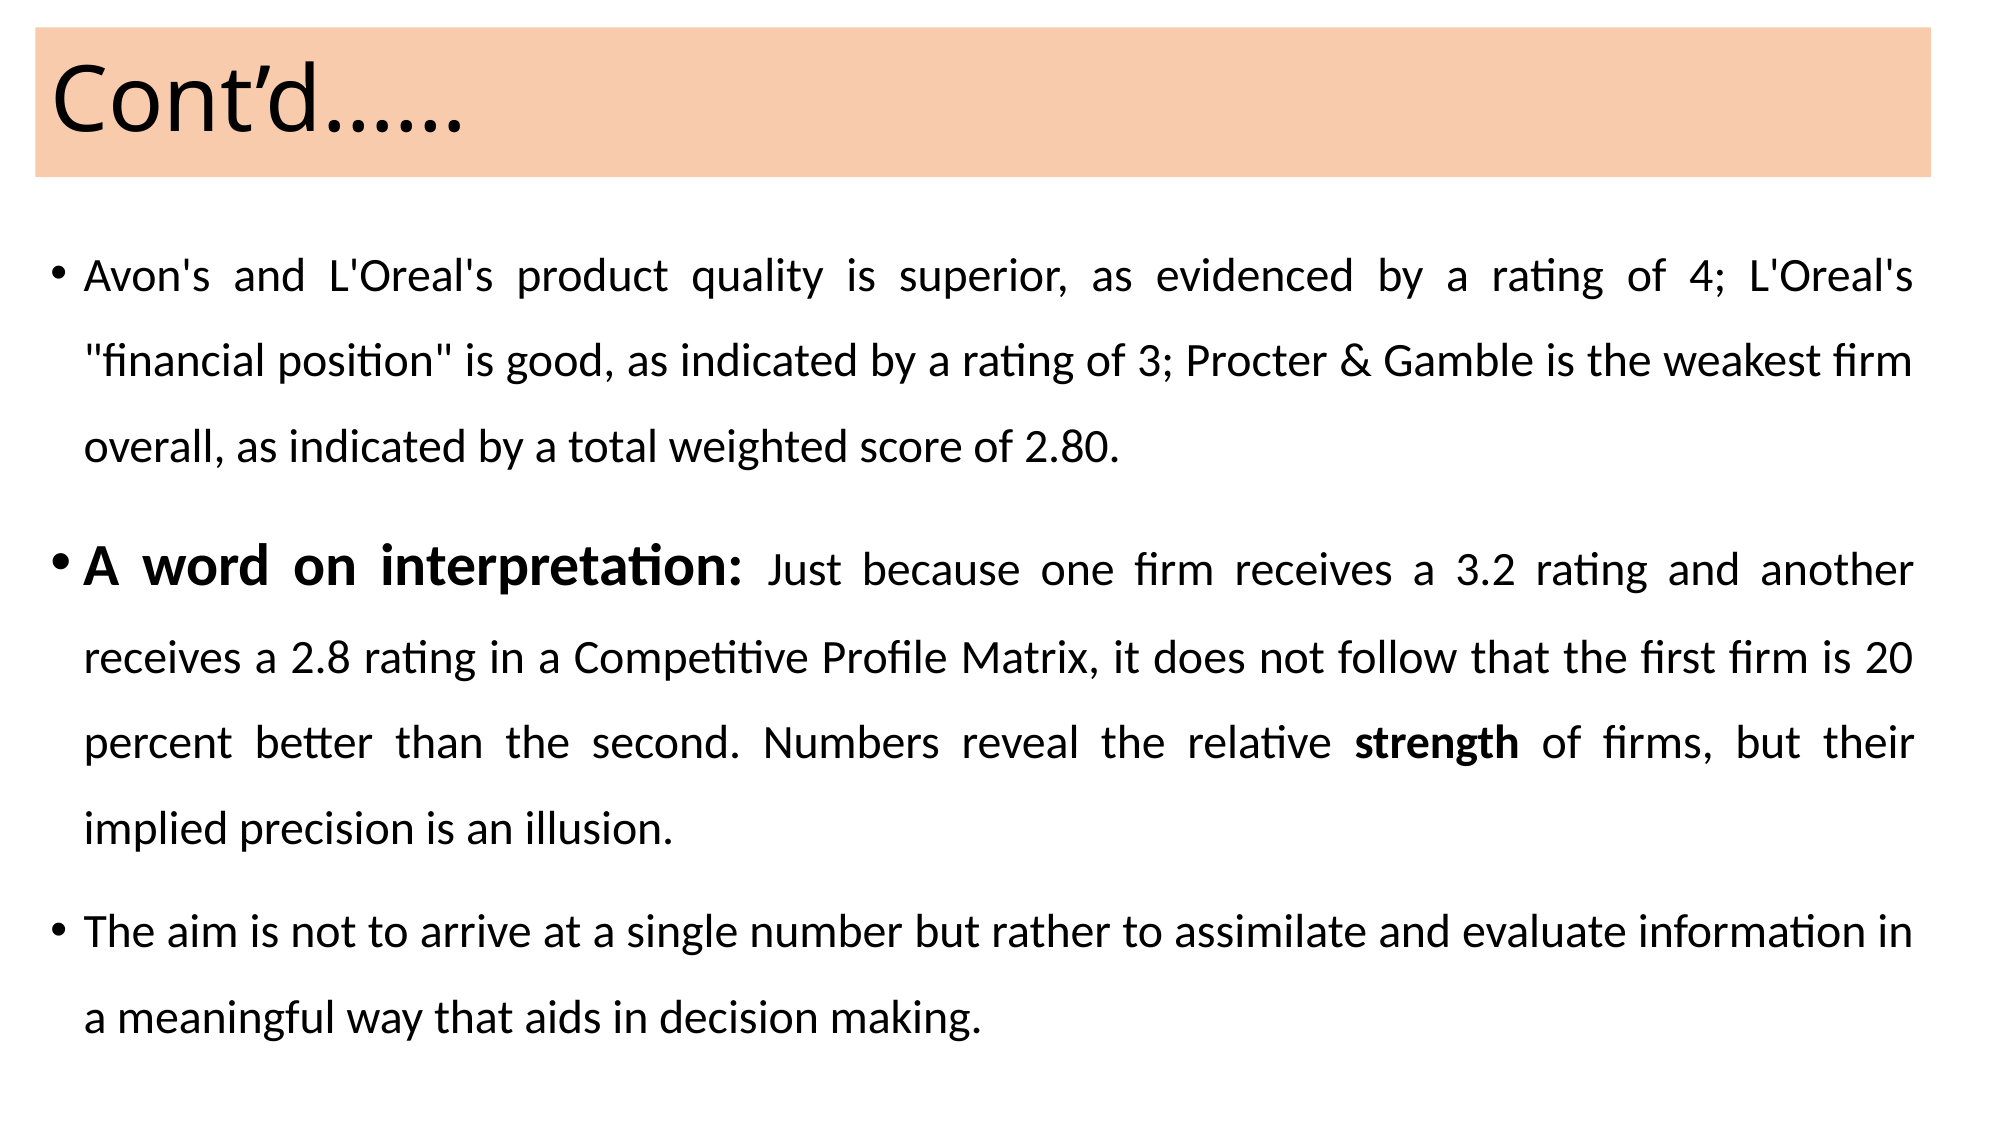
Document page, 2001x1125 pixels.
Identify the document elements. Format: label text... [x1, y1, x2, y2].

list Avon's and L'Oreal's product quality is superior, as evidenced by a rating of 4; L'Oreal's "financial position" is good, as indicated by a rating of 3; Procter & Gamble is the weakest firm overall, as indicated by a total weighted score of 2.80. A word on interpretation: Just because one firm receives a 3.2 rating and another receives a 2.8 rating in a Competitive Profile Matrix, it does not follow that the first firm is 20 percent better than the second. Numbers reveal the relative strength of firms, but their implied precision is an illusion. The aim is not to arrive at a single number but rather to assimilate and evaluate information in a meaningful way that aids in decision making. [35, 207, 1931, 1059]
title Cont’d…… [35, 27, 1931, 178]
